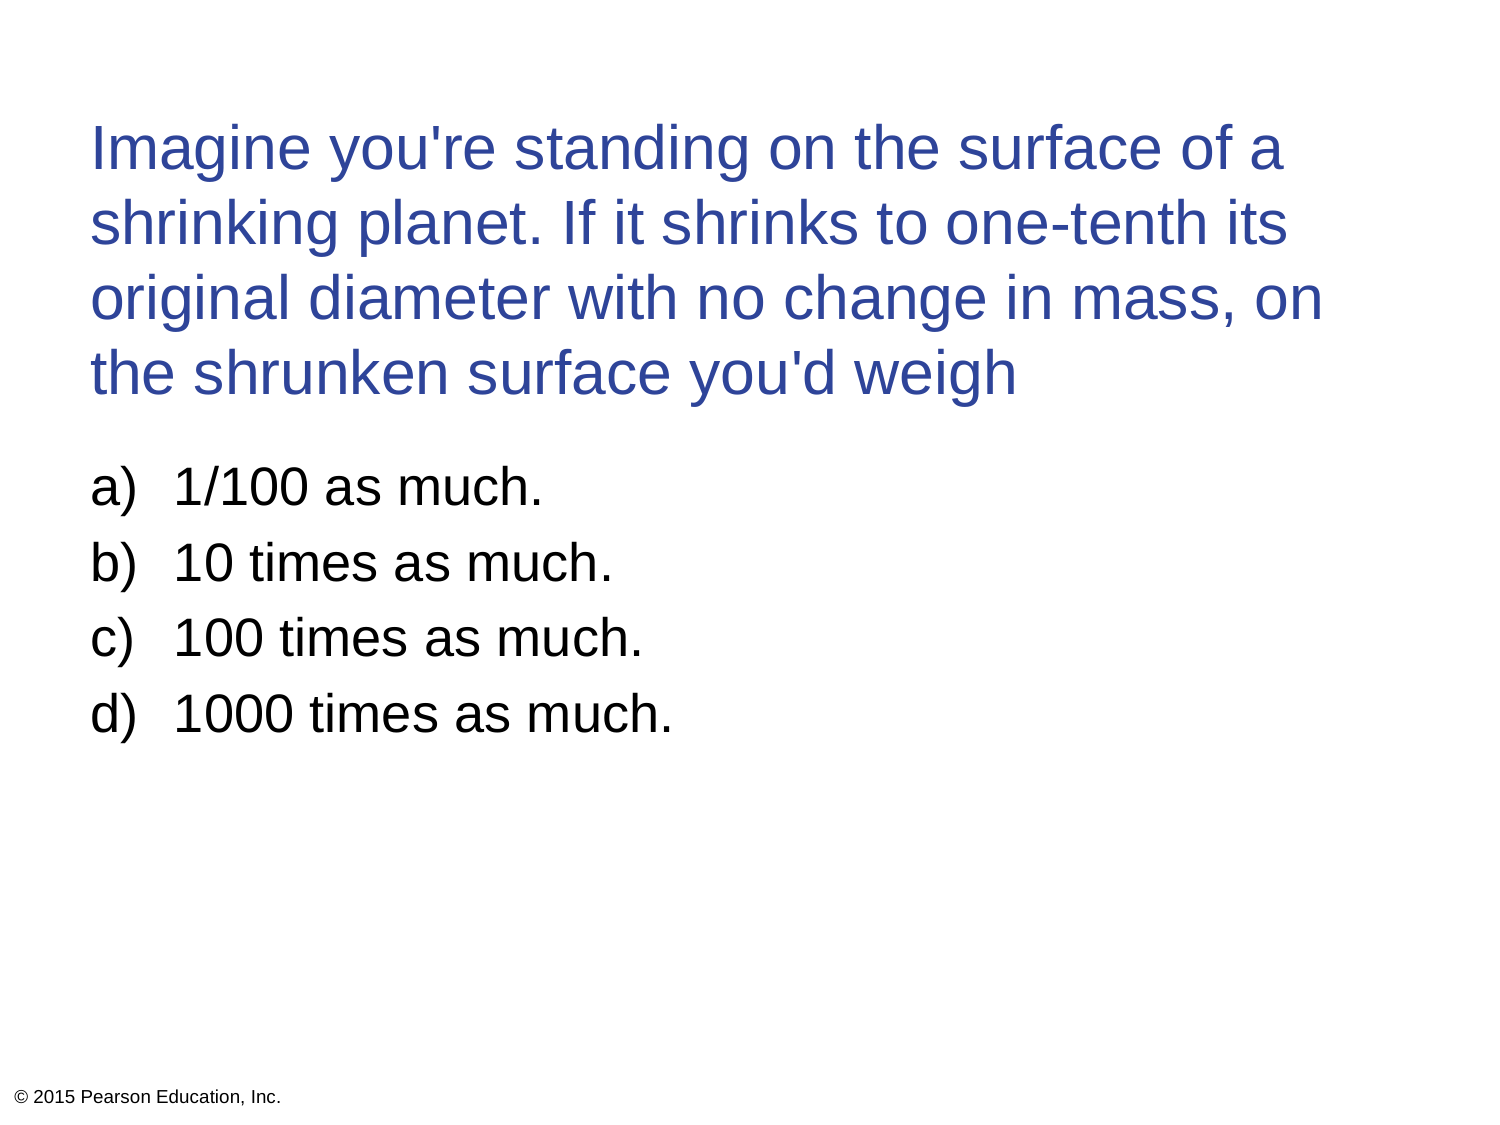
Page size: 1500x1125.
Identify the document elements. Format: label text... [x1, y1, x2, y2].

list 1/100 as much. 10 times as much. 100 times as much. 1000 times as much. [75, 443, 1425, 761]
footer © 2015 Pearson Education, Inc. [14, 1084, 900, 1115]
title Imagine you're standing on the surface of a shrinking planet. If it shrinks to one-tenth its original diameter with no change in mass, on the shrunken surface you'd weigh [75, 99, 1425, 418]
